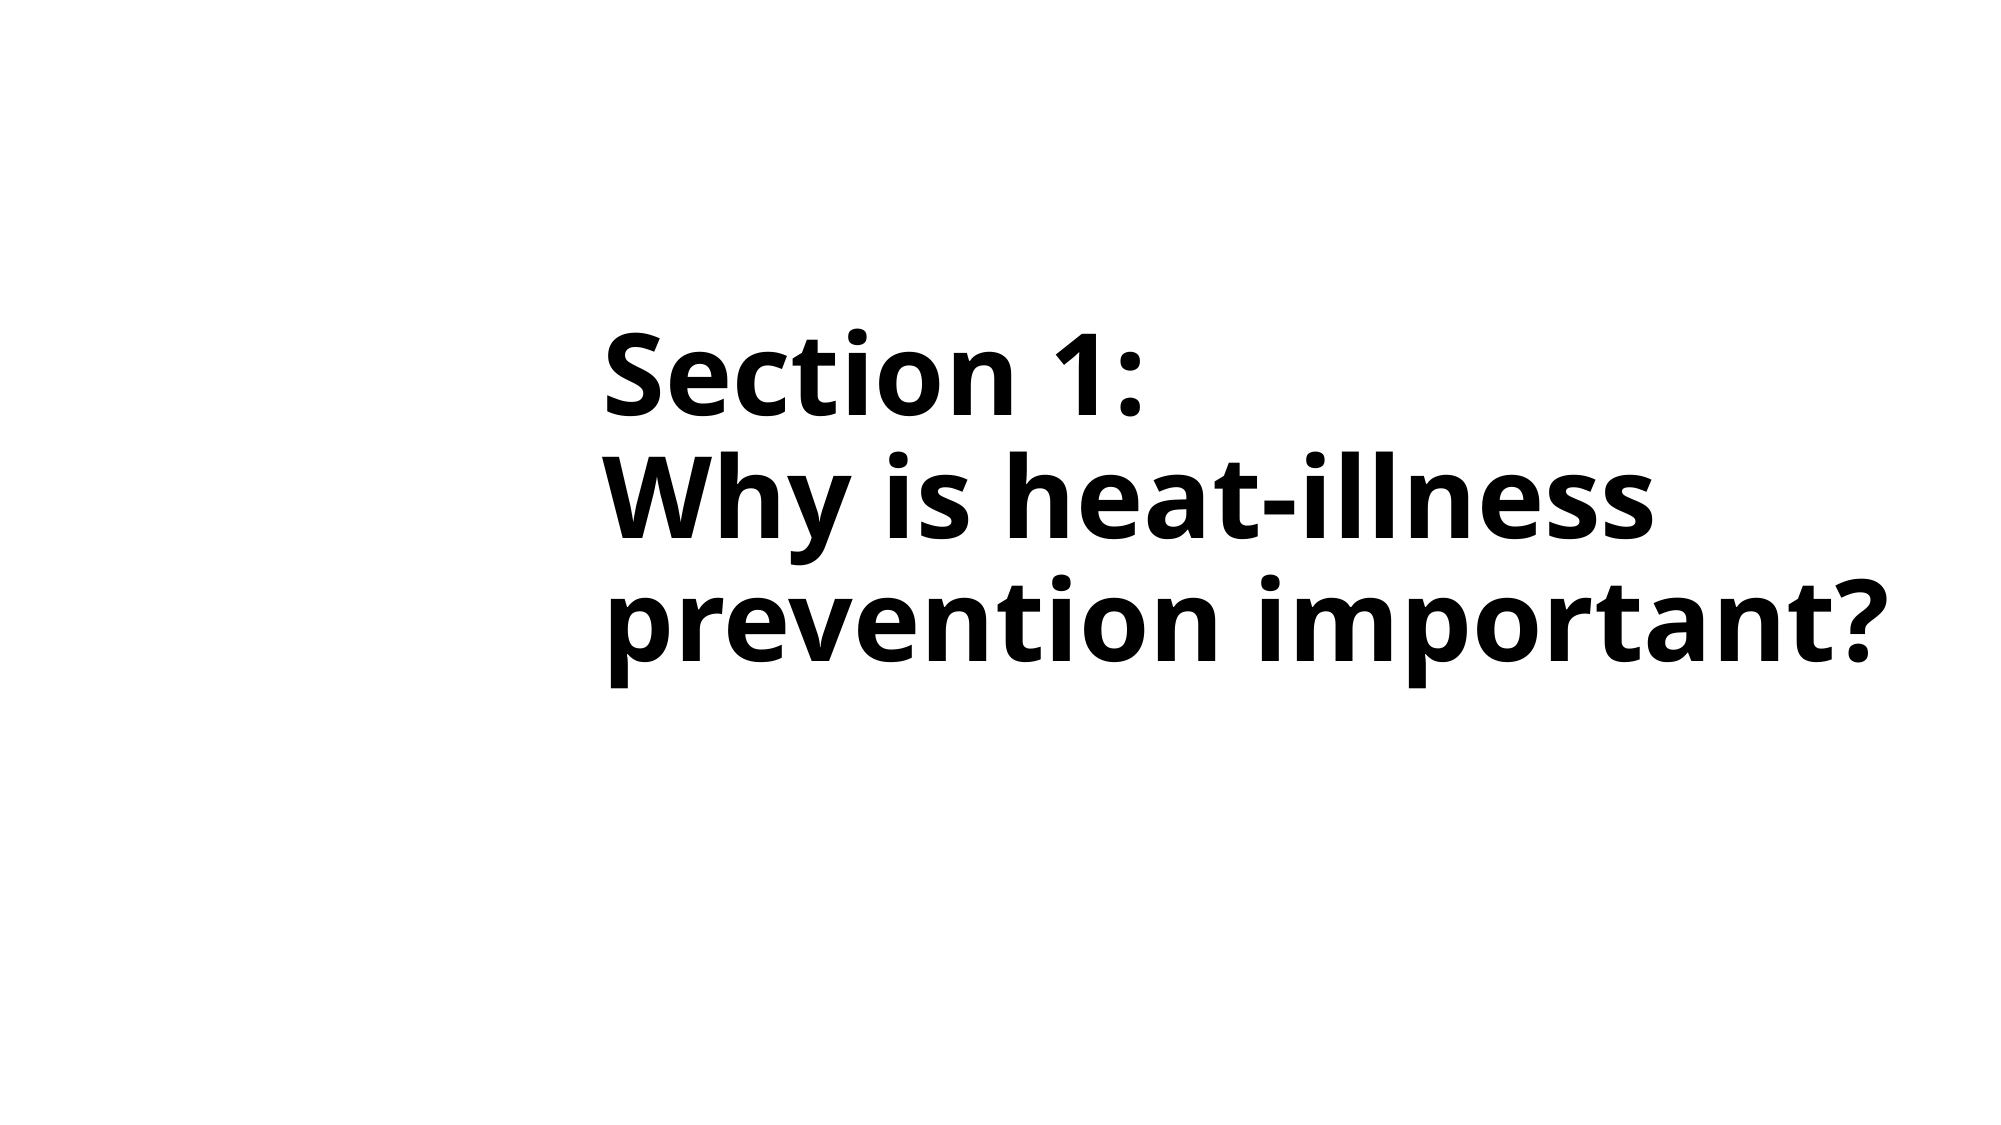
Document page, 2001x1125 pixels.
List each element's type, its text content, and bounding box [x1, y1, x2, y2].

title Section 1: Why is heat-illness prevention important? [587, 225, 1948, 694]
